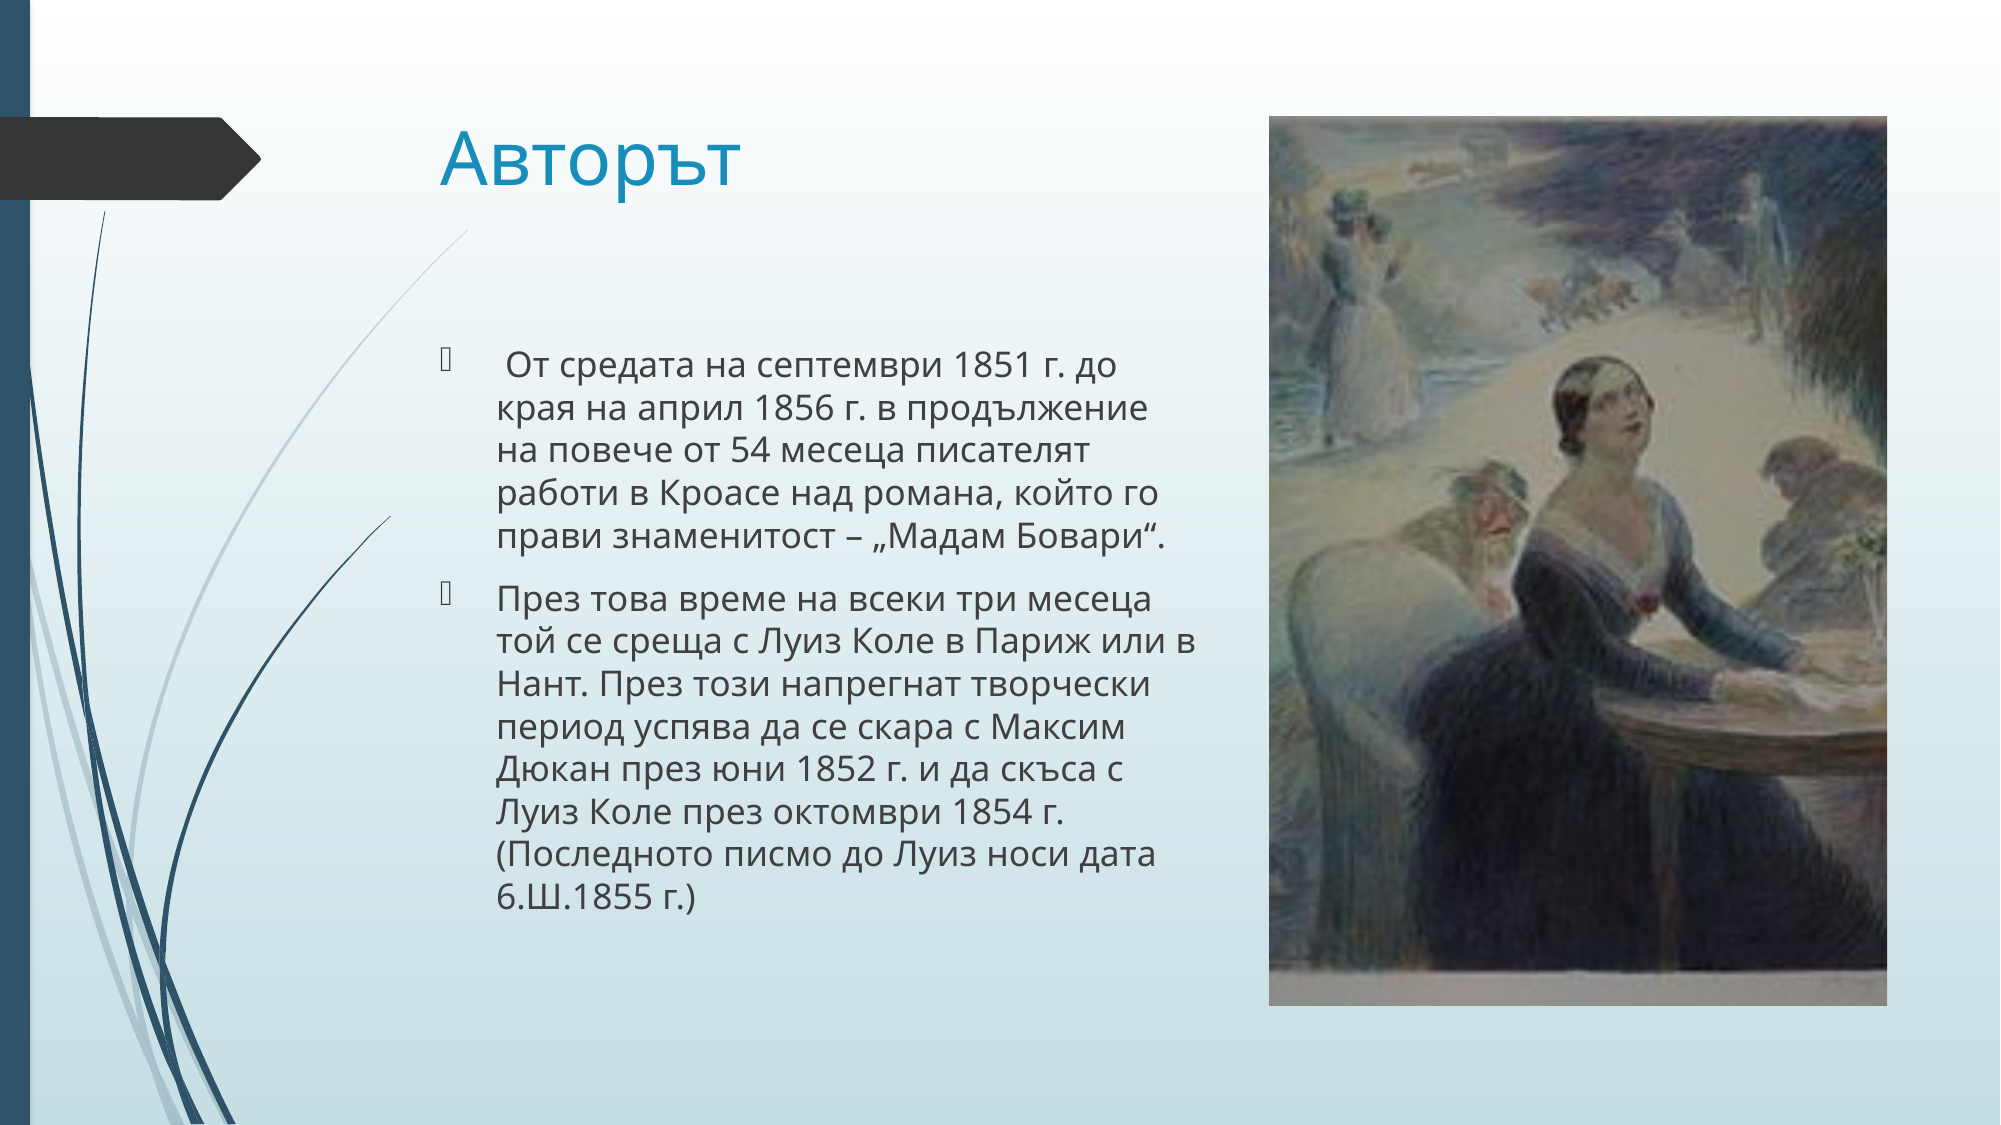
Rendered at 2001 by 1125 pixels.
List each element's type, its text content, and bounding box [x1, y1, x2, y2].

list От средата на септември 1851 г. до края на април 1856 г. в продължение на повече от 54 месеца писателят работи в Кроасе над романа, който го прави знаменитост – „Мадам Бовари“. През това време на всеки три месеца той се среща с Луиз Коле в Париж или в Нант. През този напрегнат творчески период успява да се скара с Максим Дюкан през юни 1852 г. и да скъса с Луиз Коле през октомври 1854 г. (Последното писмо до Луиз носи дата 6.Ш.1855 г.) [424, 334, 1213, 970]
title Авторът [425, 102, 1212, 313]
picture [1268, 116, 1888, 1006]
